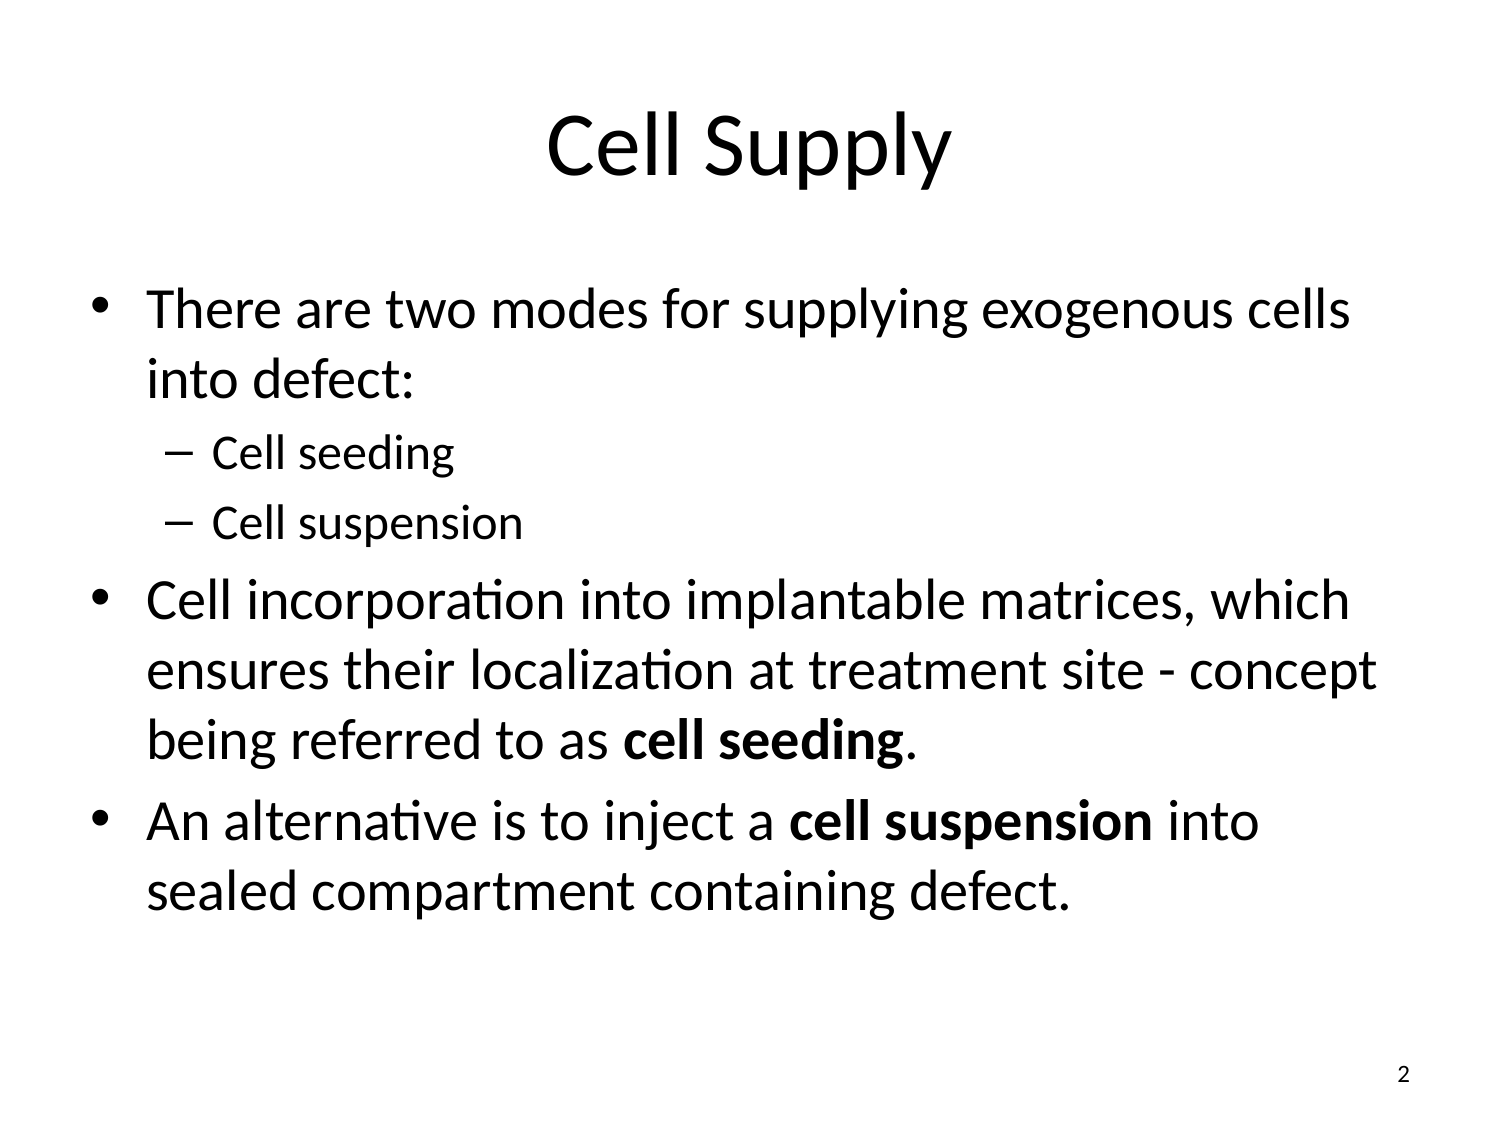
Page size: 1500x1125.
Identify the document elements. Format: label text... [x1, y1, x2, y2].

list There are two modes for supplying exogenous cells into defect: Cell seeding Cell suspension Cell incorporation into implantable matrices, which ensures their localization at treatment site - concept being referred to as cell seeding. An alternative is to inject a cell suspension into sealed compartment containing defect. [75, 262, 1425, 1005]
title Cell Supply [75, 45, 1425, 233]
slide_number 2 [1074, 1042, 1425, 1103]
